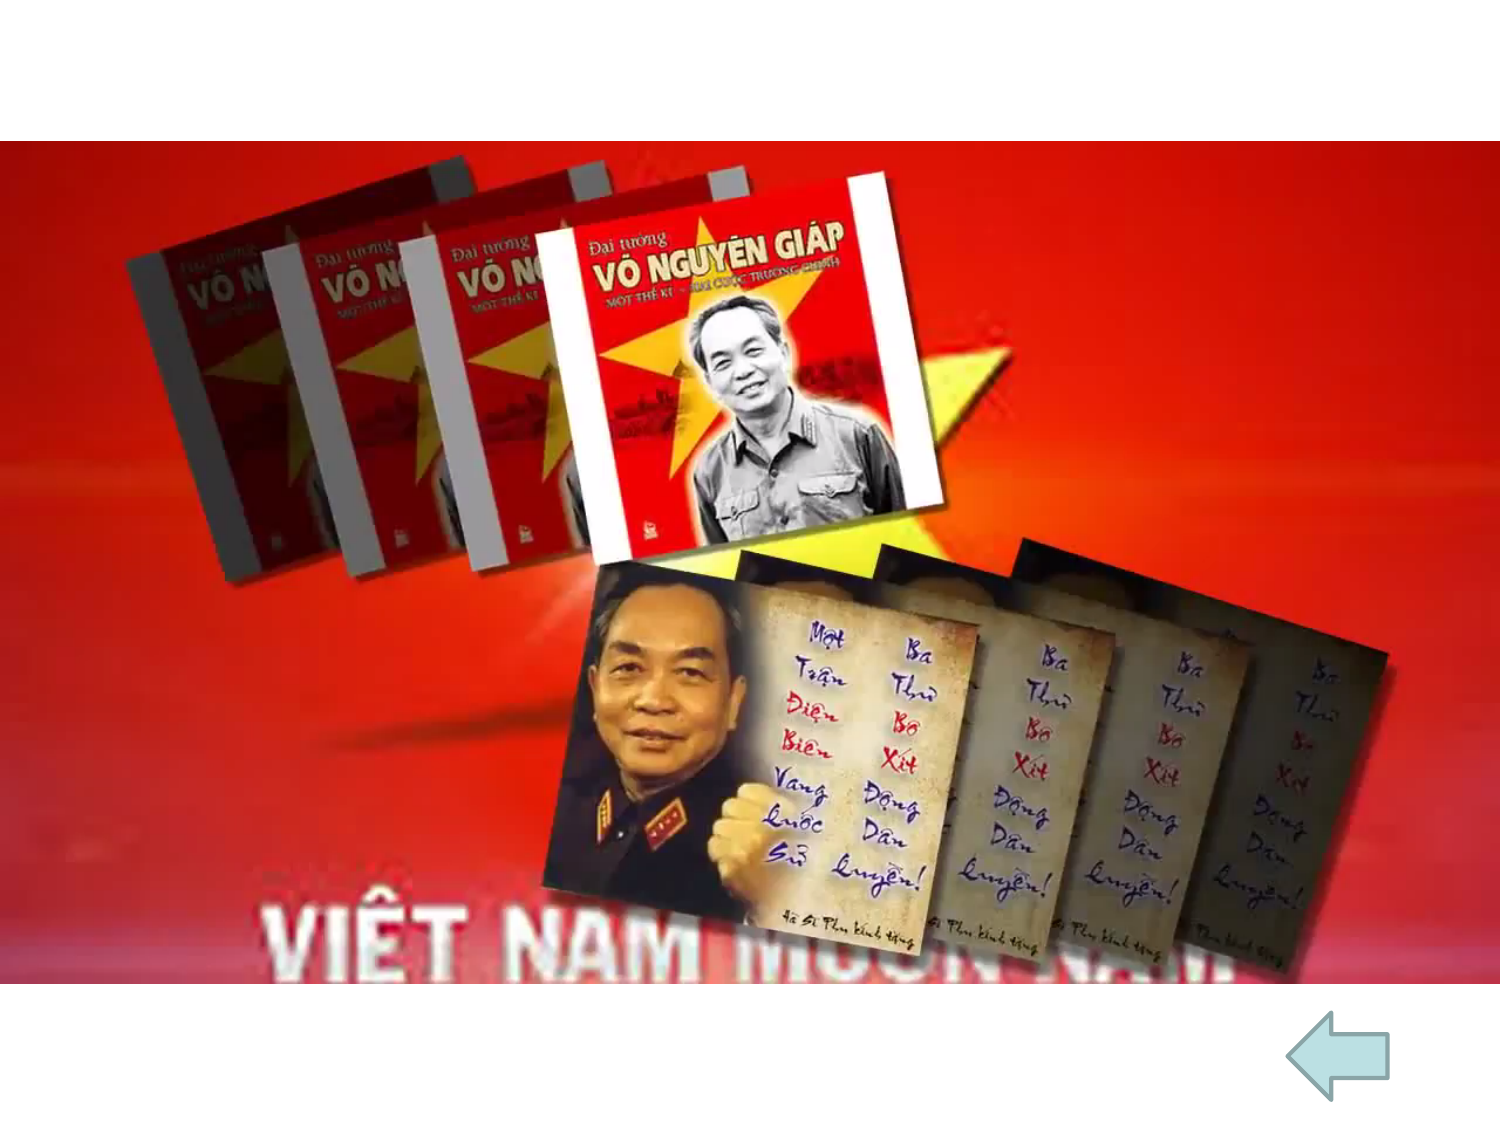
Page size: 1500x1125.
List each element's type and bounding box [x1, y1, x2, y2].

text_box [0, 140, 1500, 985]
text_box [1285, 1010, 1390, 1102]
